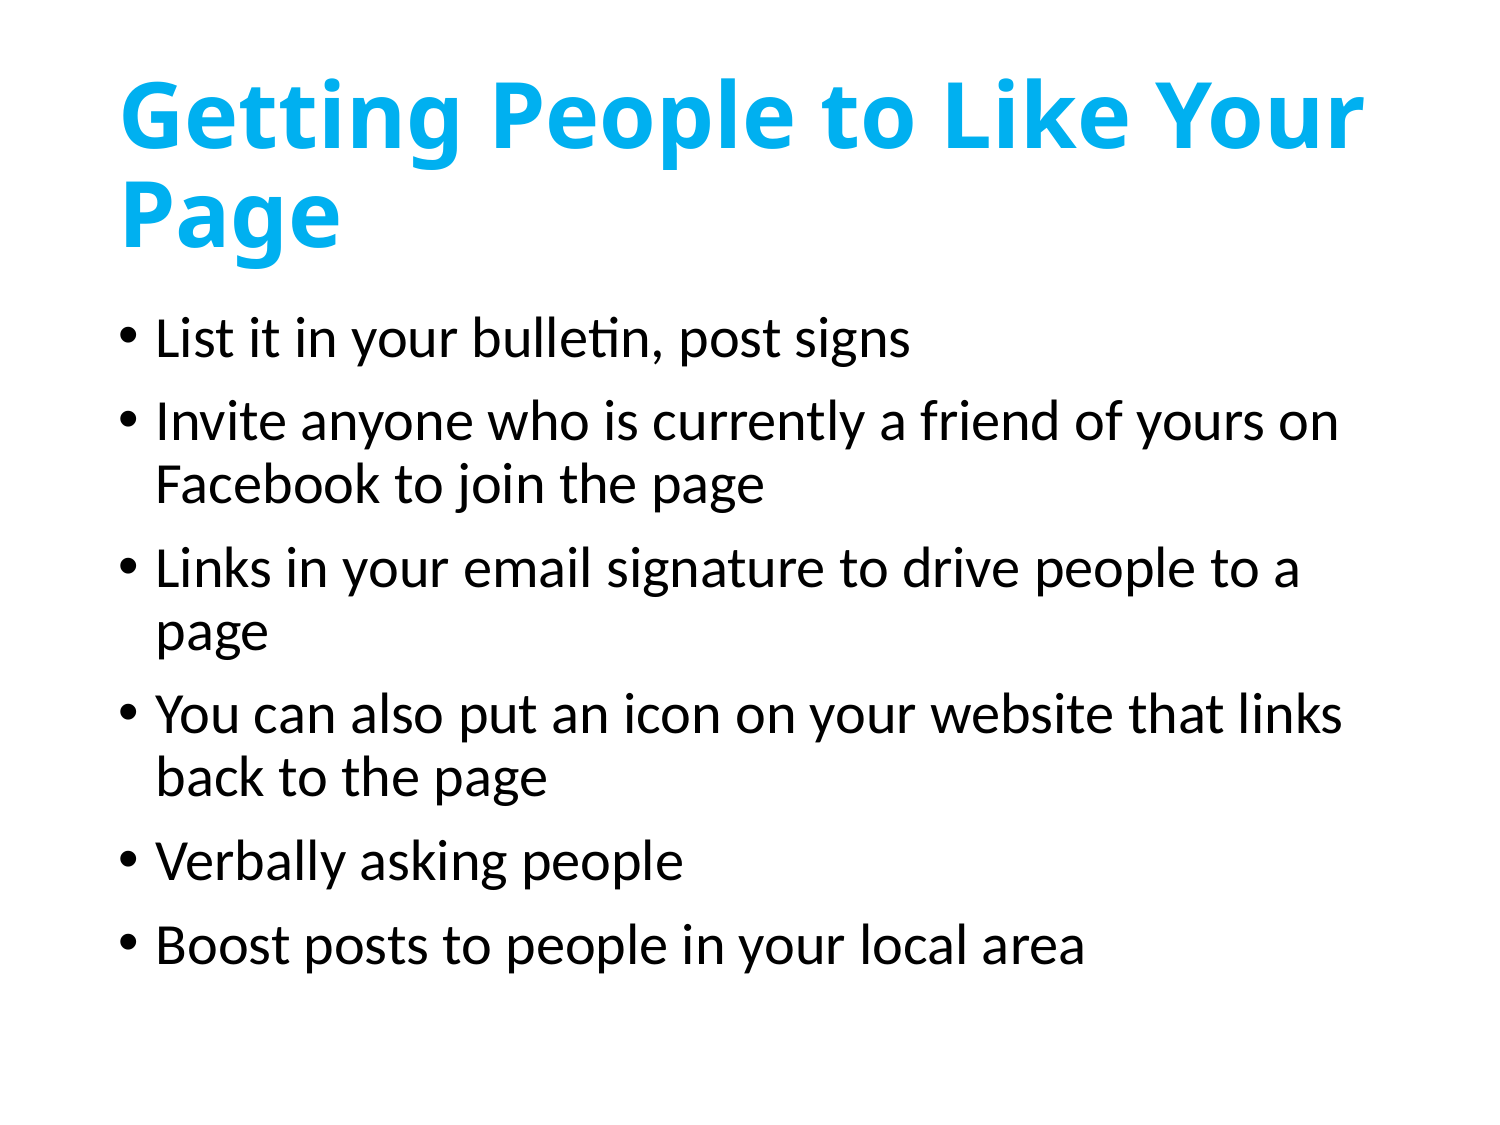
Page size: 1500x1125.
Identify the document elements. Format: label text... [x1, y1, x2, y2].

list List it in your bulletin, post signs Invite anyone who is currently a friend of yours on Facebook to join the page Links in your email signature to drive people to a page You can also put an icon on your website that links back to the page Verbally asking people Boost posts to people in your local area [103, 299, 1397, 1014]
title Getting People to Like Your Page [103, 59, 1397, 278]
